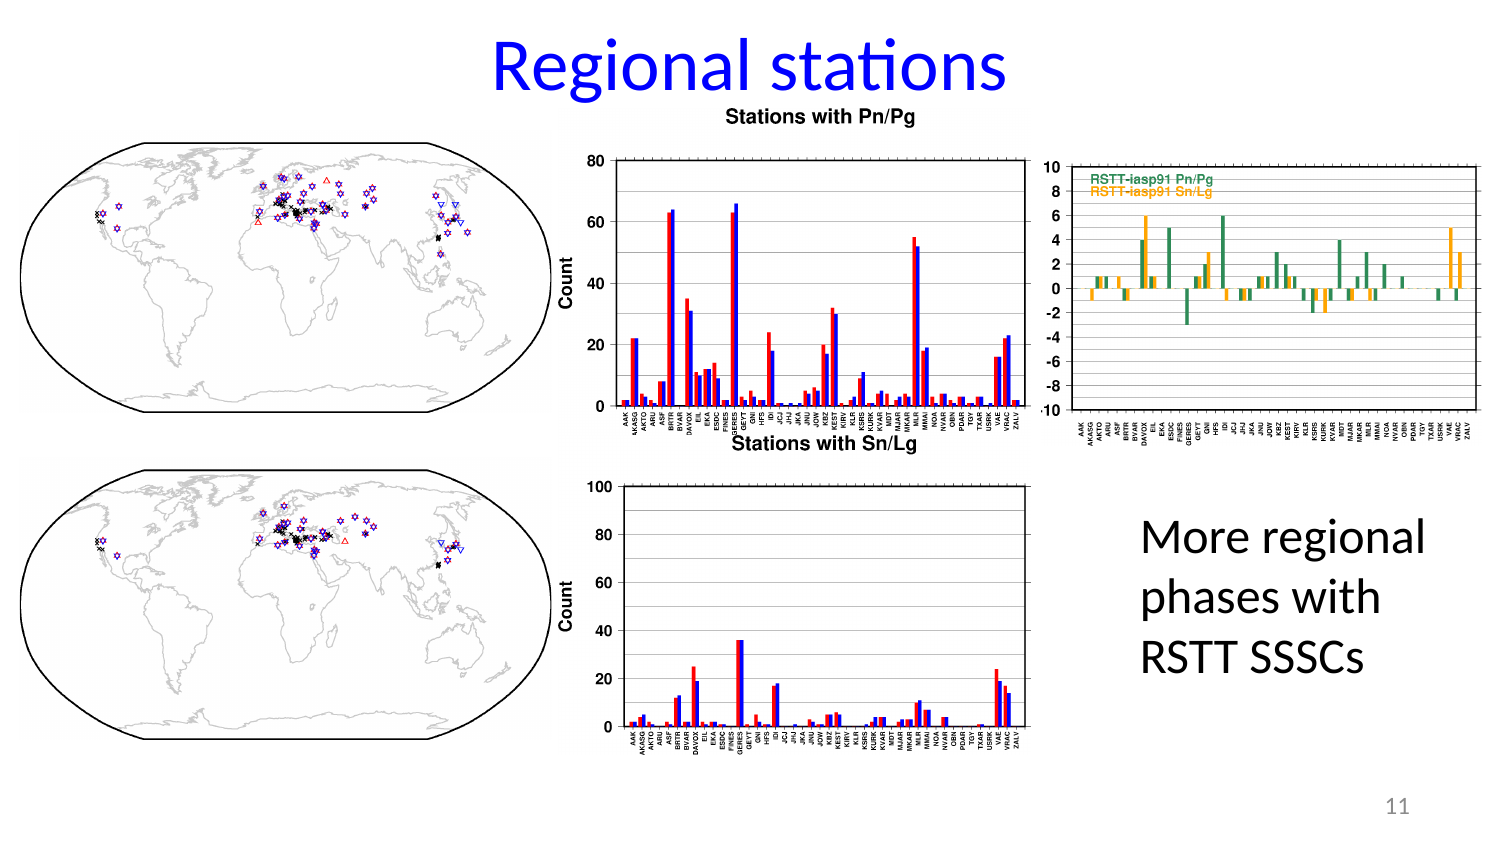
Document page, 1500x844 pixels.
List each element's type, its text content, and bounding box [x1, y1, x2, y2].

title Regional stations [75, 11, 1425, 109]
picture [1040, 160, 1482, 446]
text_box More regional phases with RSTT SSSCs [1125, 495, 1482, 691]
slide_number 11 [1074, 782, 1425, 827]
picture [557, 107, 1031, 756]
picture [19, 457, 552, 741]
picture [19, 130, 552, 413]
